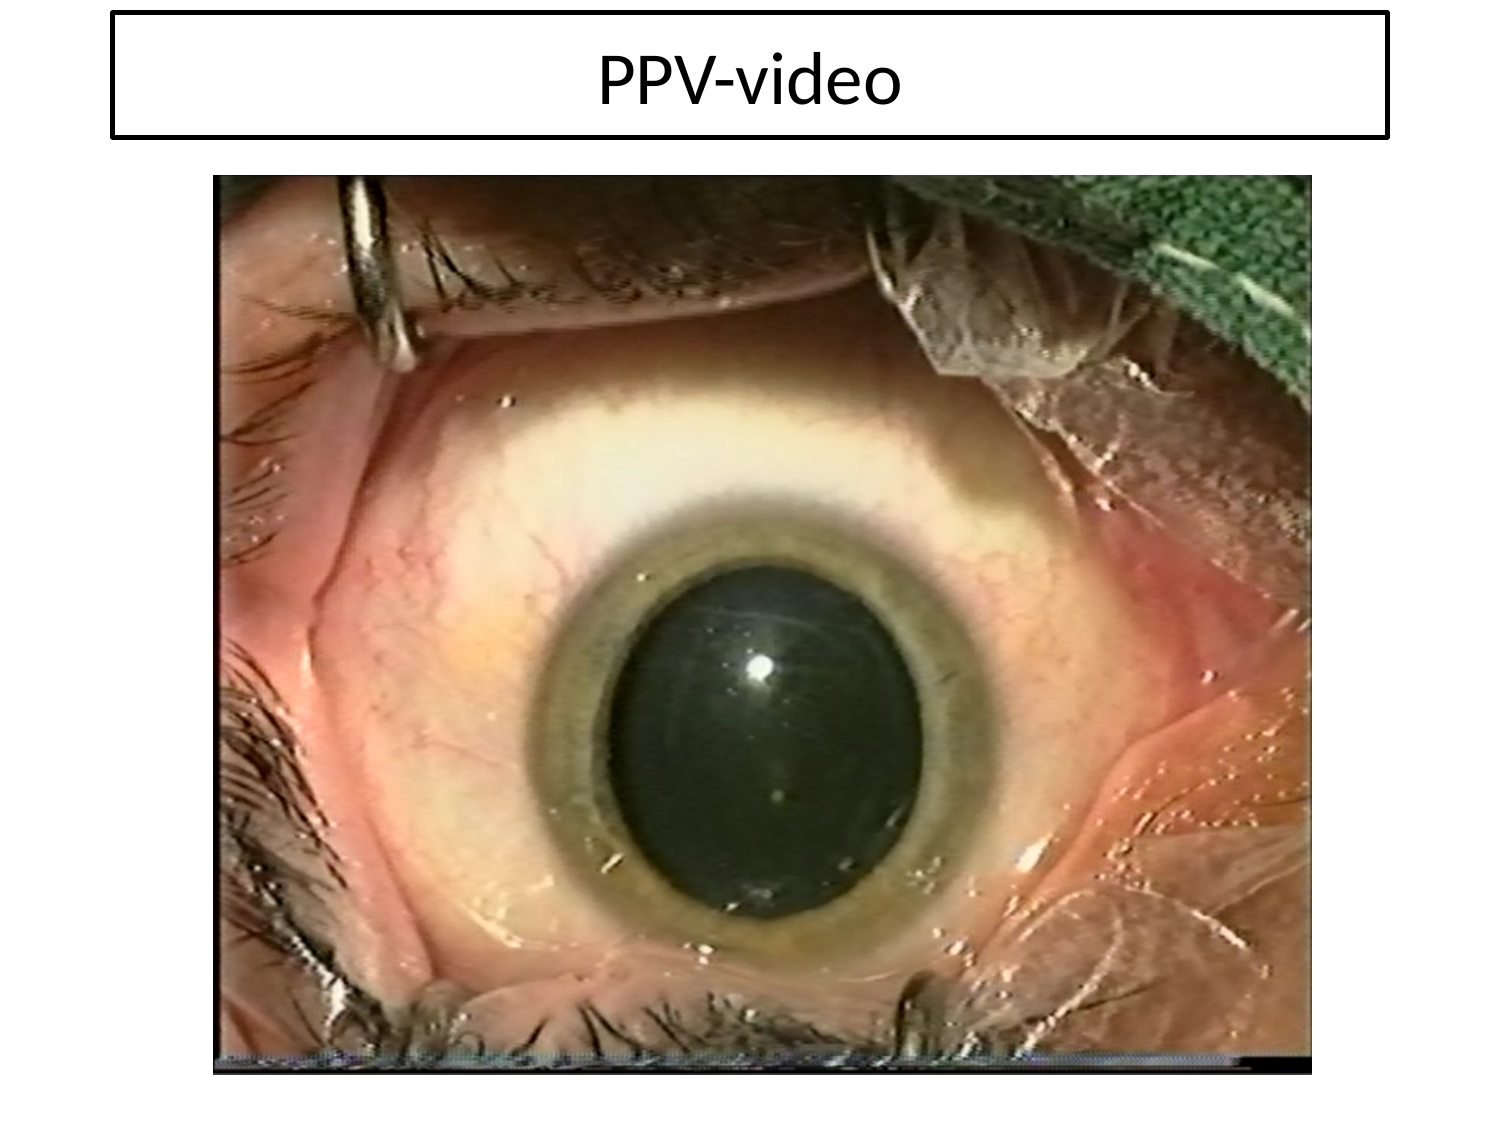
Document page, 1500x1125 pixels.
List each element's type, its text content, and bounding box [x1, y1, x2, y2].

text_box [212, 174, 1313, 1076]
title PPV-video [110, 10, 1390, 140]
